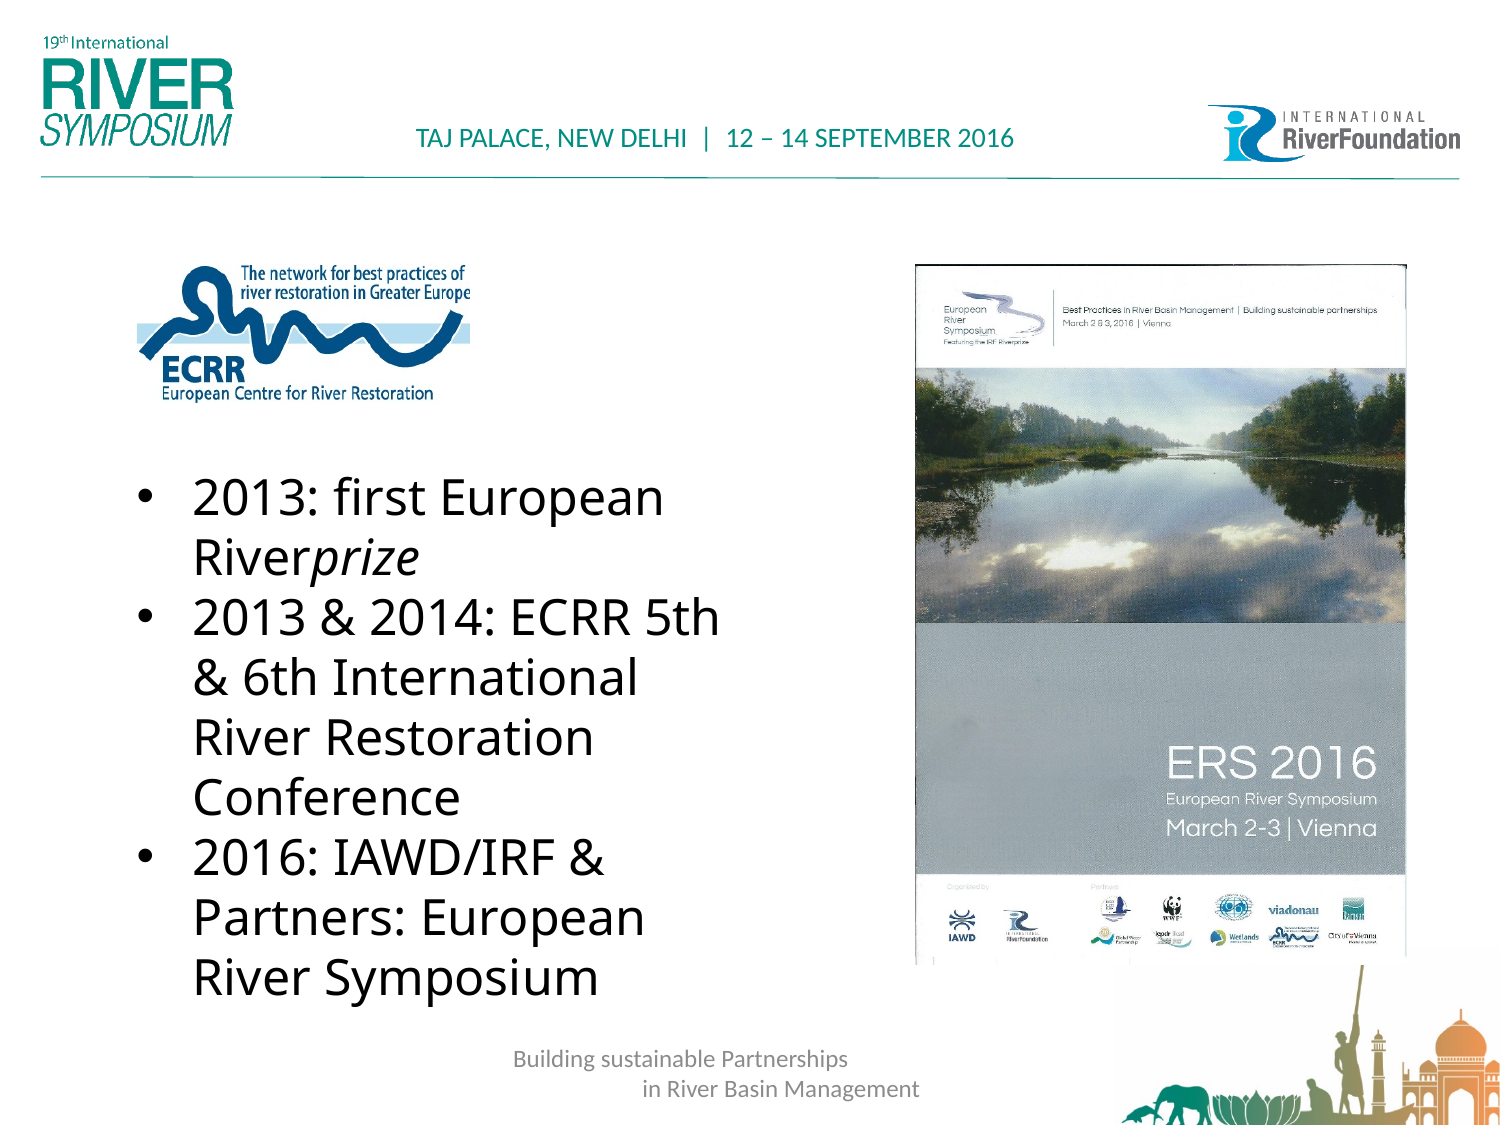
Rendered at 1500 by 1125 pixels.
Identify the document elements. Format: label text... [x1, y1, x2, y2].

picture [1257, 105, 1460, 162]
text_box 2013: first European Riverprize 2013 & 2014: ECRR 5th & 6th International River Restoration Conference 2016: IAWD/IRF & Partners: European River Symposium [121, 458, 775, 1013]
text_box TAJ PALACE, NEW DELHI | 12 – 14 SEPTEMBER 2016 [400, 111, 1073, 161]
picture [915, 264, 1500, 1125]
picture [136, 264, 470, 403]
picture [1208, 105, 1260, 162]
picture [17, 0, 257, 152]
footer Building sustainable Partnerships in River Basin Management [496, 1042, 1004, 1103]
